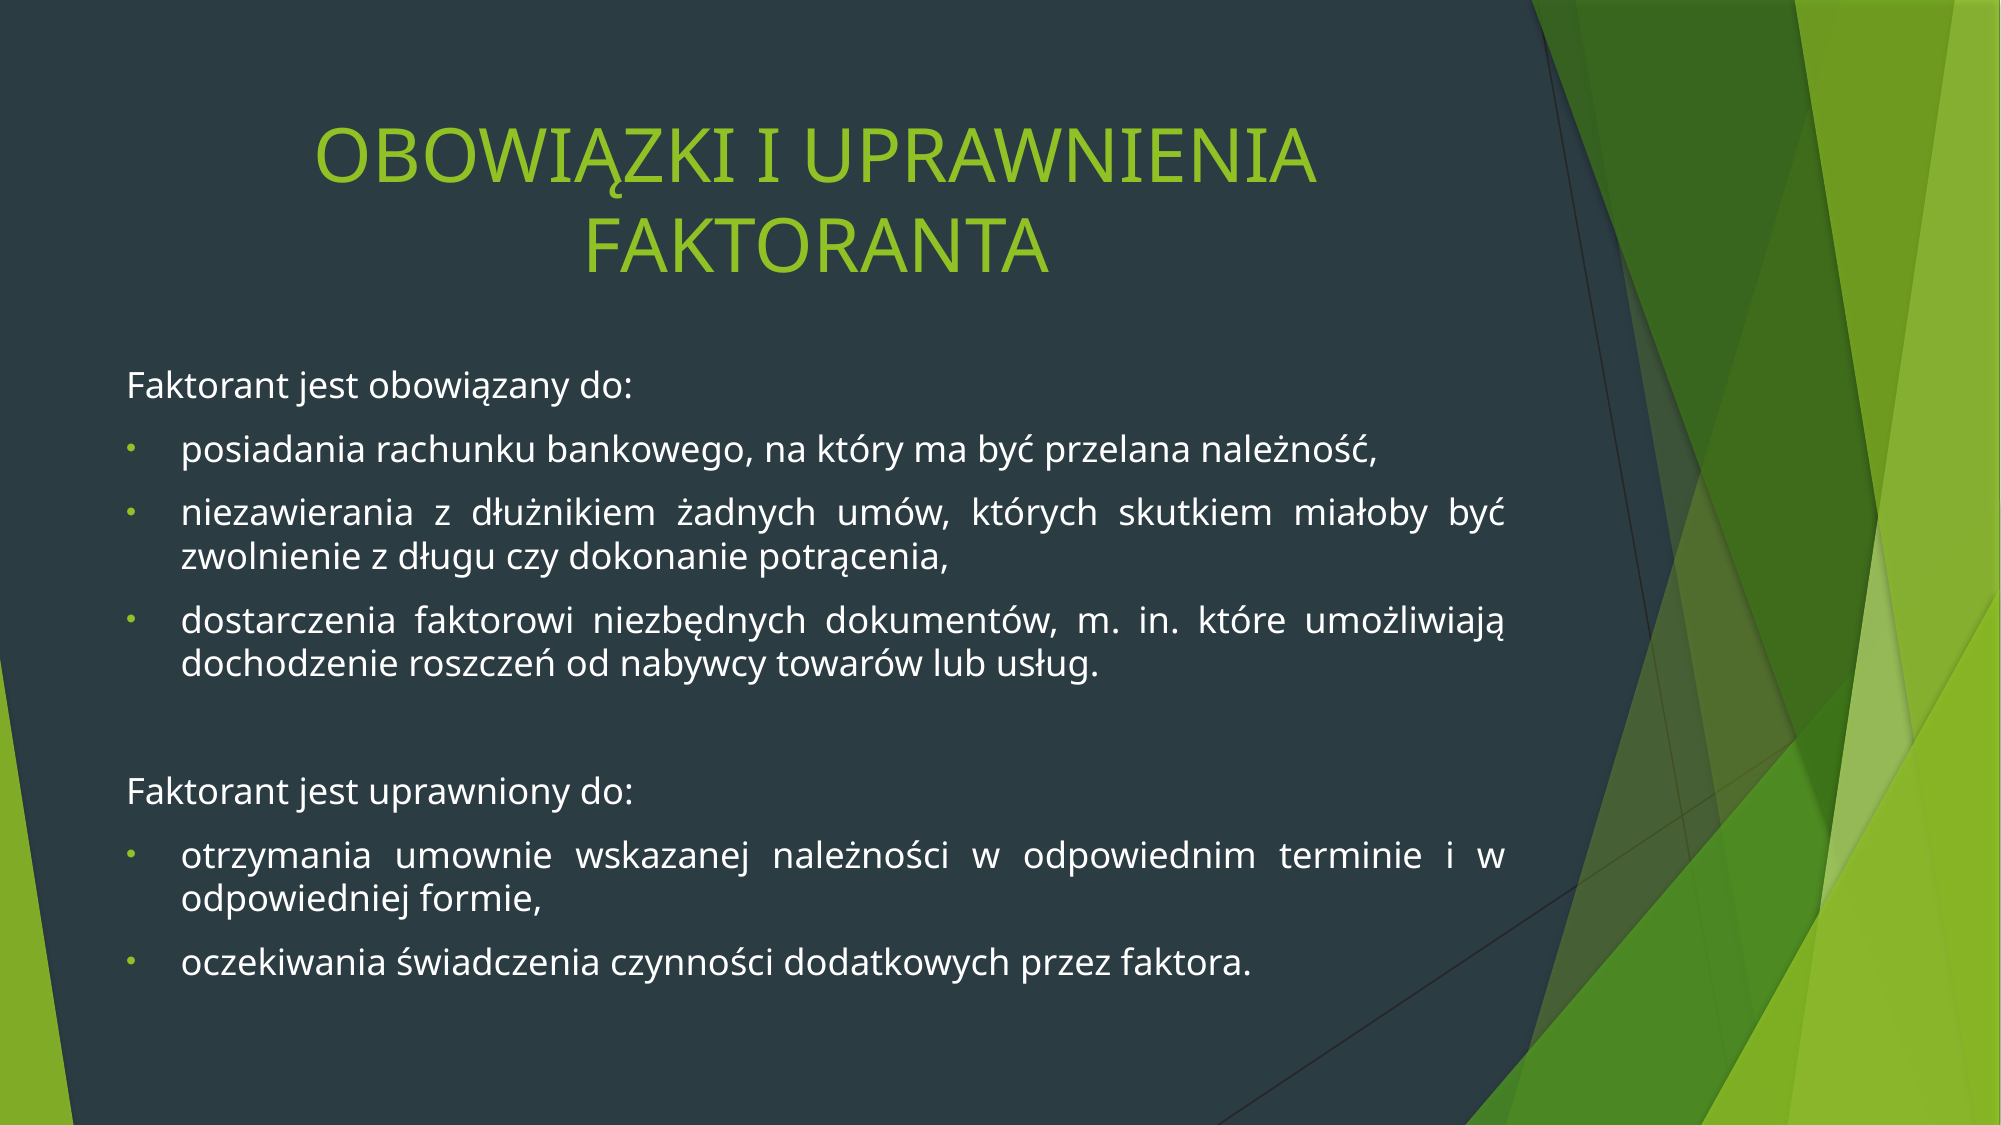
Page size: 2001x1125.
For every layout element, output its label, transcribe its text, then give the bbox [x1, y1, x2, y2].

title OBOWIĄZKI I UPRAWNIENIA FAKTORANTA [111, 99, 1522, 317]
list Faktorant jest obowiązany do: posiadania rachunku bankowego, na który ma być przelana należność, niezawierania z dłużnikiem żadnych umów, których skutkiem miałoby być zwolnienie z długu czy dokonanie potrącenia, dostarczenia faktorowi niezbędnych dokumentów, m. in. które umożliwiają dochodzenie roszczeń od nabywcy towarów lub usług. Faktorant jest uprawniony do: otrzymania umownie wskazanej należności w odpowiednim terminie i w odpowiedniej formie, oczekiwania świadczenia czynności dodatkowych przez faktora. [111, 354, 1522, 992]
